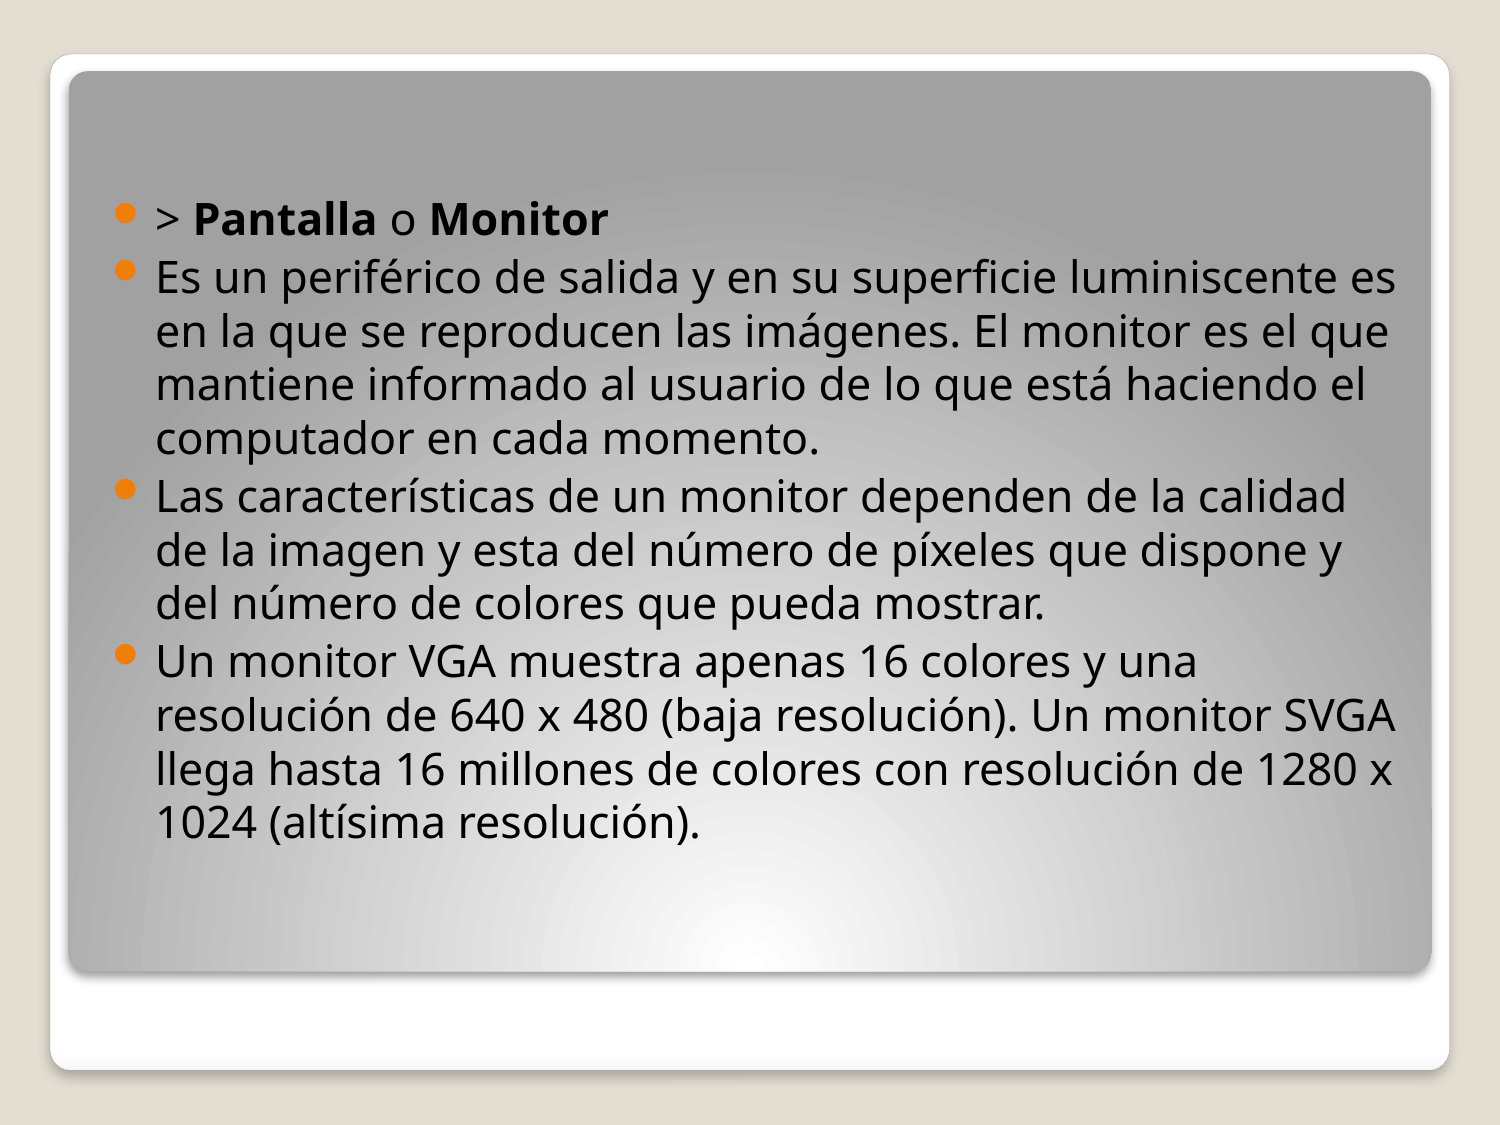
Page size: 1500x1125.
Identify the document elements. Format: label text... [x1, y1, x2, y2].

list > Pantalla o Monitor Es un periférico de salida y en su superficie luminiscente es en la que se reproducen las imágenes. El monitor es el que mantiene informado al usuario de lo que está haciendo el computador en cada momento. Las características de un monitor dependen de la calidad de la imagen y esta del número de píxeles que dispone y del número de colores que pueda mostrar. Un monitor VGA muestra apenas 16 colores y una resolución de 640 x 480 (baja resolución). Un monitor SVGA llega hasta 16 millones de colores con resolución de 1280 x 1024 (altísima resolución). [82, 175, 1425, 863]
